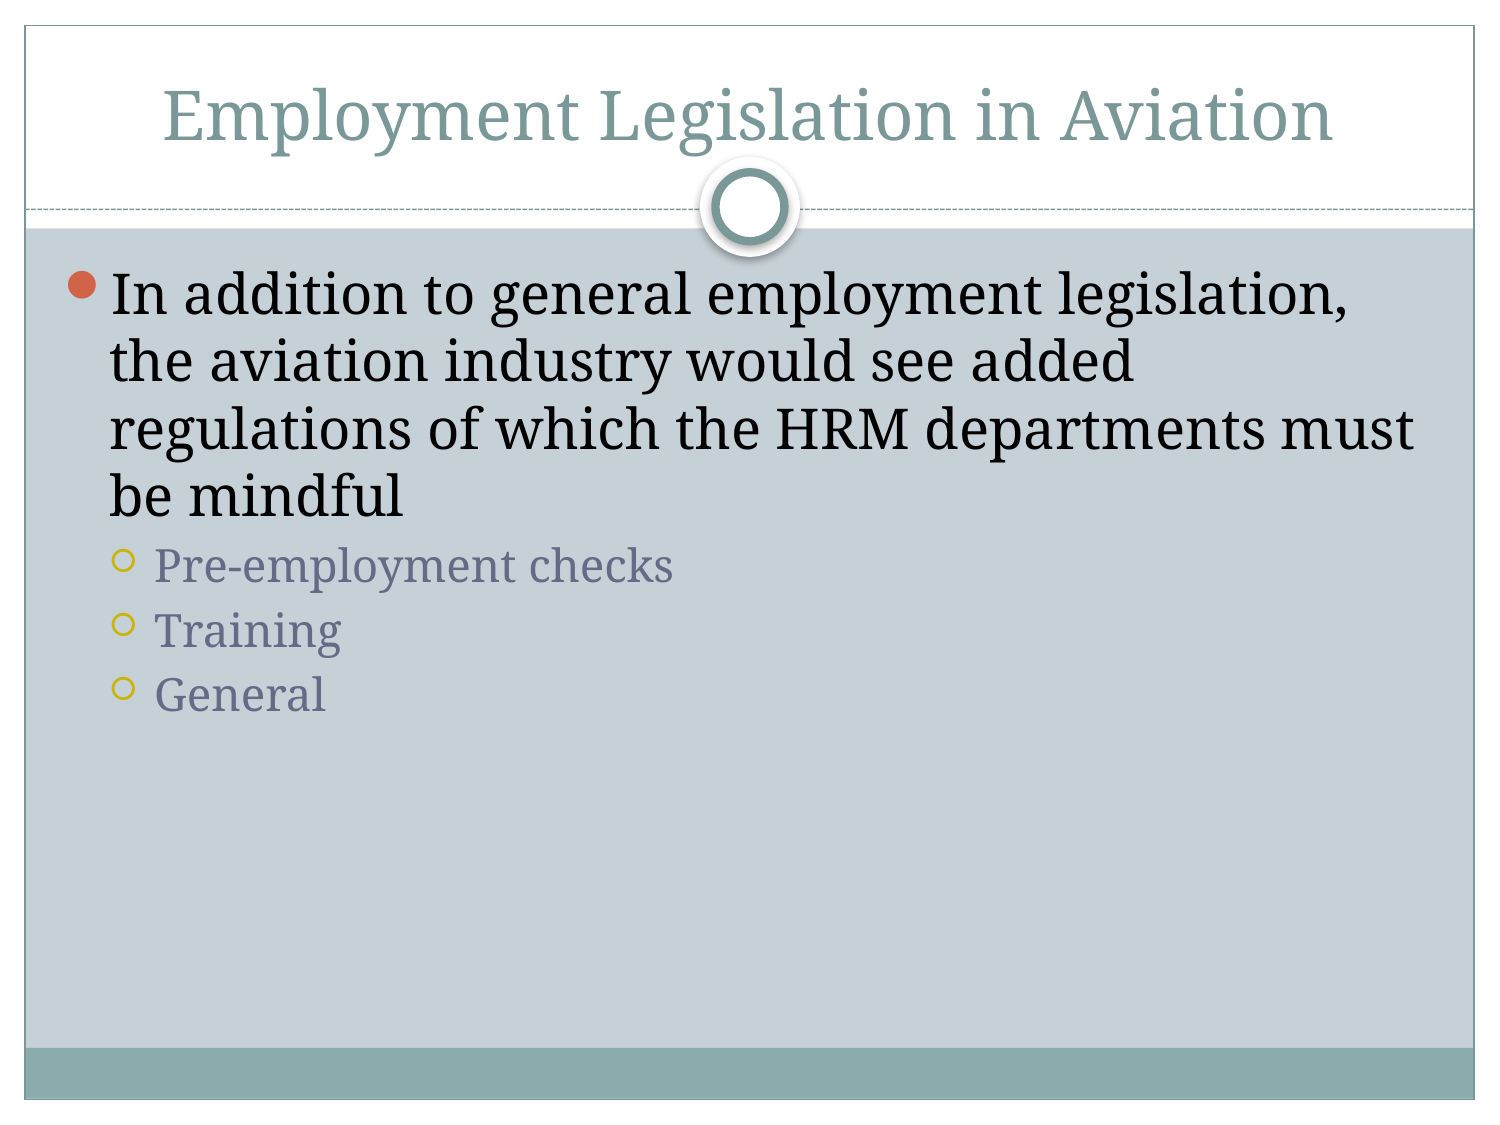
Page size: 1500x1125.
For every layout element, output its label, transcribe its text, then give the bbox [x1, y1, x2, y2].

list In addition to general employment legislation, the aviation industry would see added regulations of which the HRM departments must be mindful Pre-employment checks Training General [49, 250, 1445, 1001]
title Employment Legislation in Aviation [49, 37, 1450, 162]
